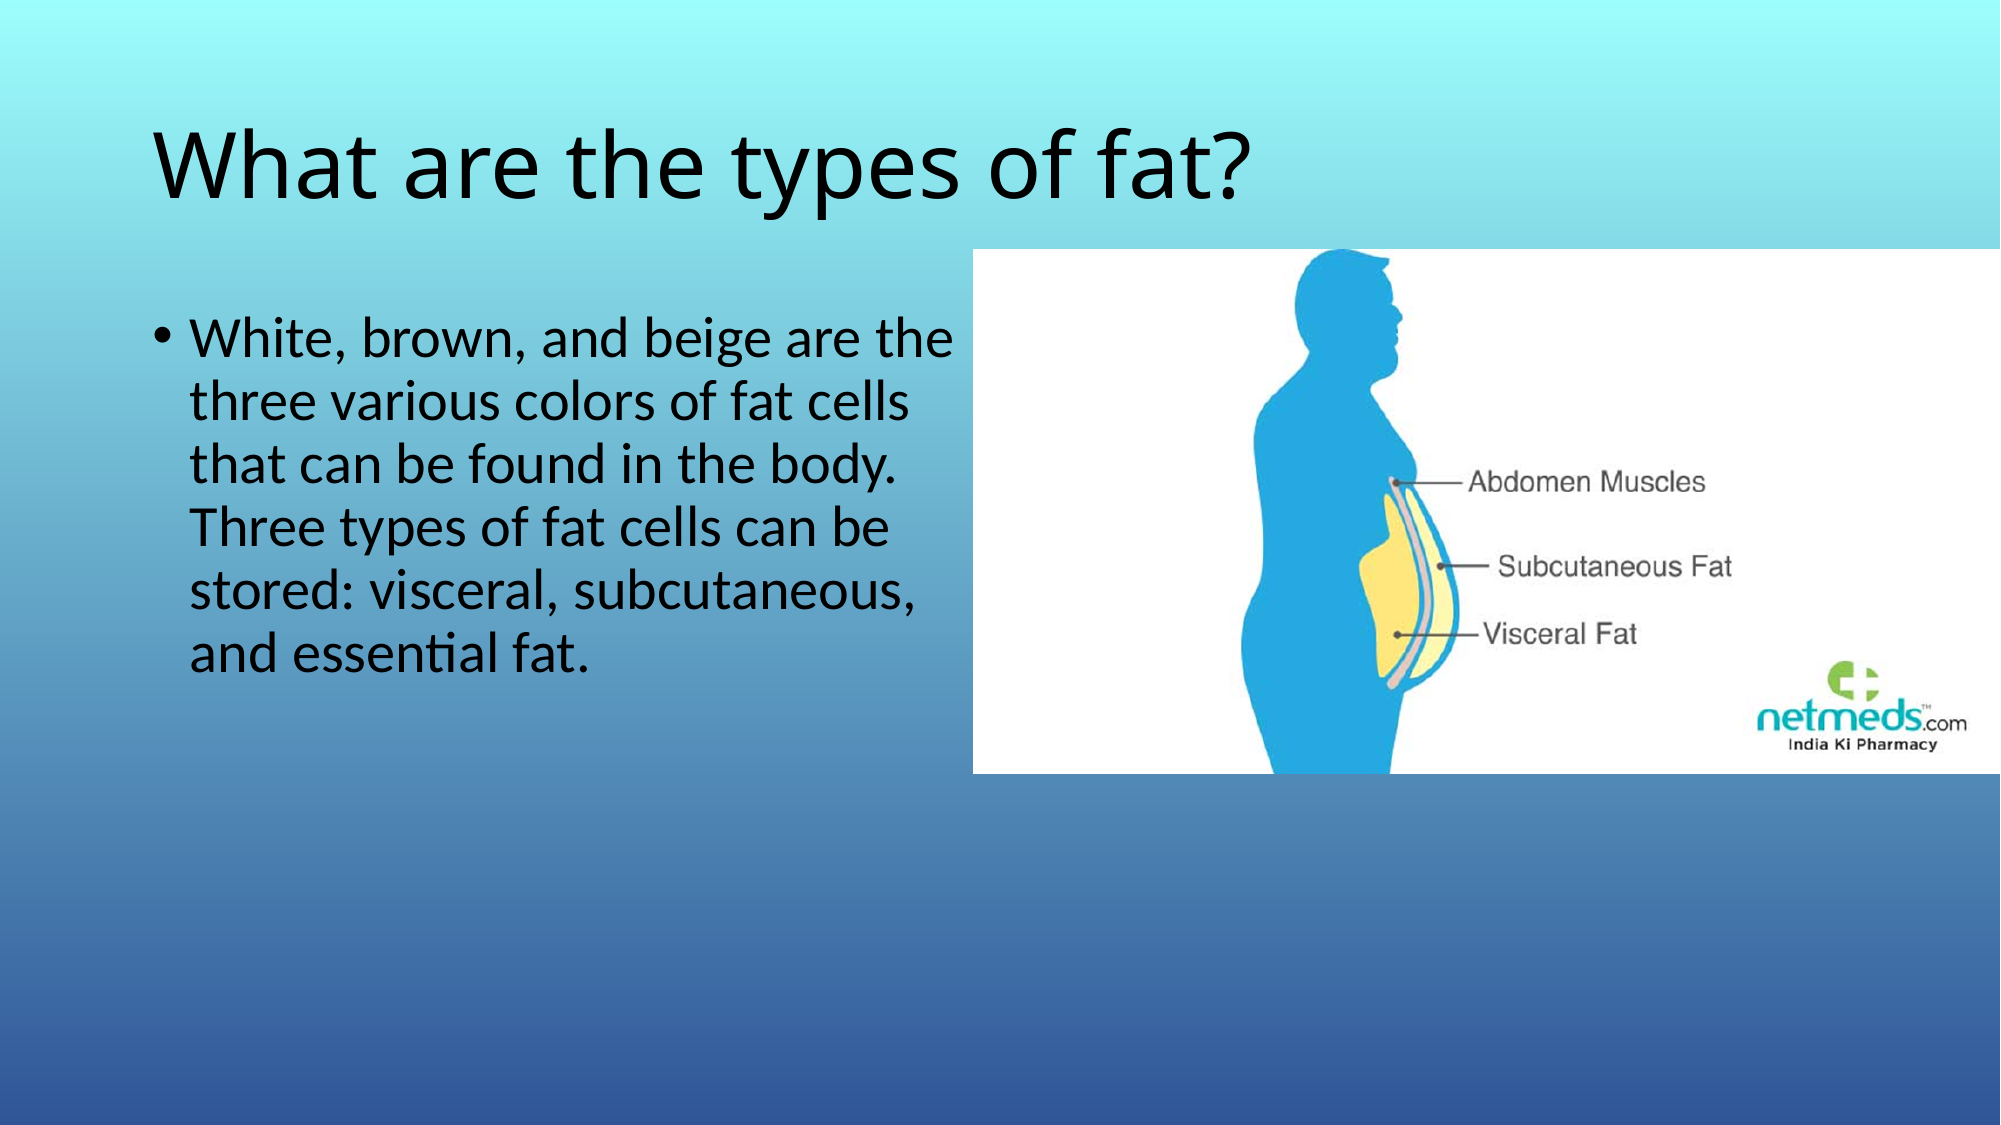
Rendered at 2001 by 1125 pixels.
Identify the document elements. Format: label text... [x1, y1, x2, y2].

title What are the types of fat? [137, 59, 1863, 278]
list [973, 249, 2000, 774]
list White, brown, and beige are the three various colors of fat cells that can be found in the body. Three types of fat cells can be stored: visceral, subcutaneous, and essential fat. [137, 299, 988, 1014]
